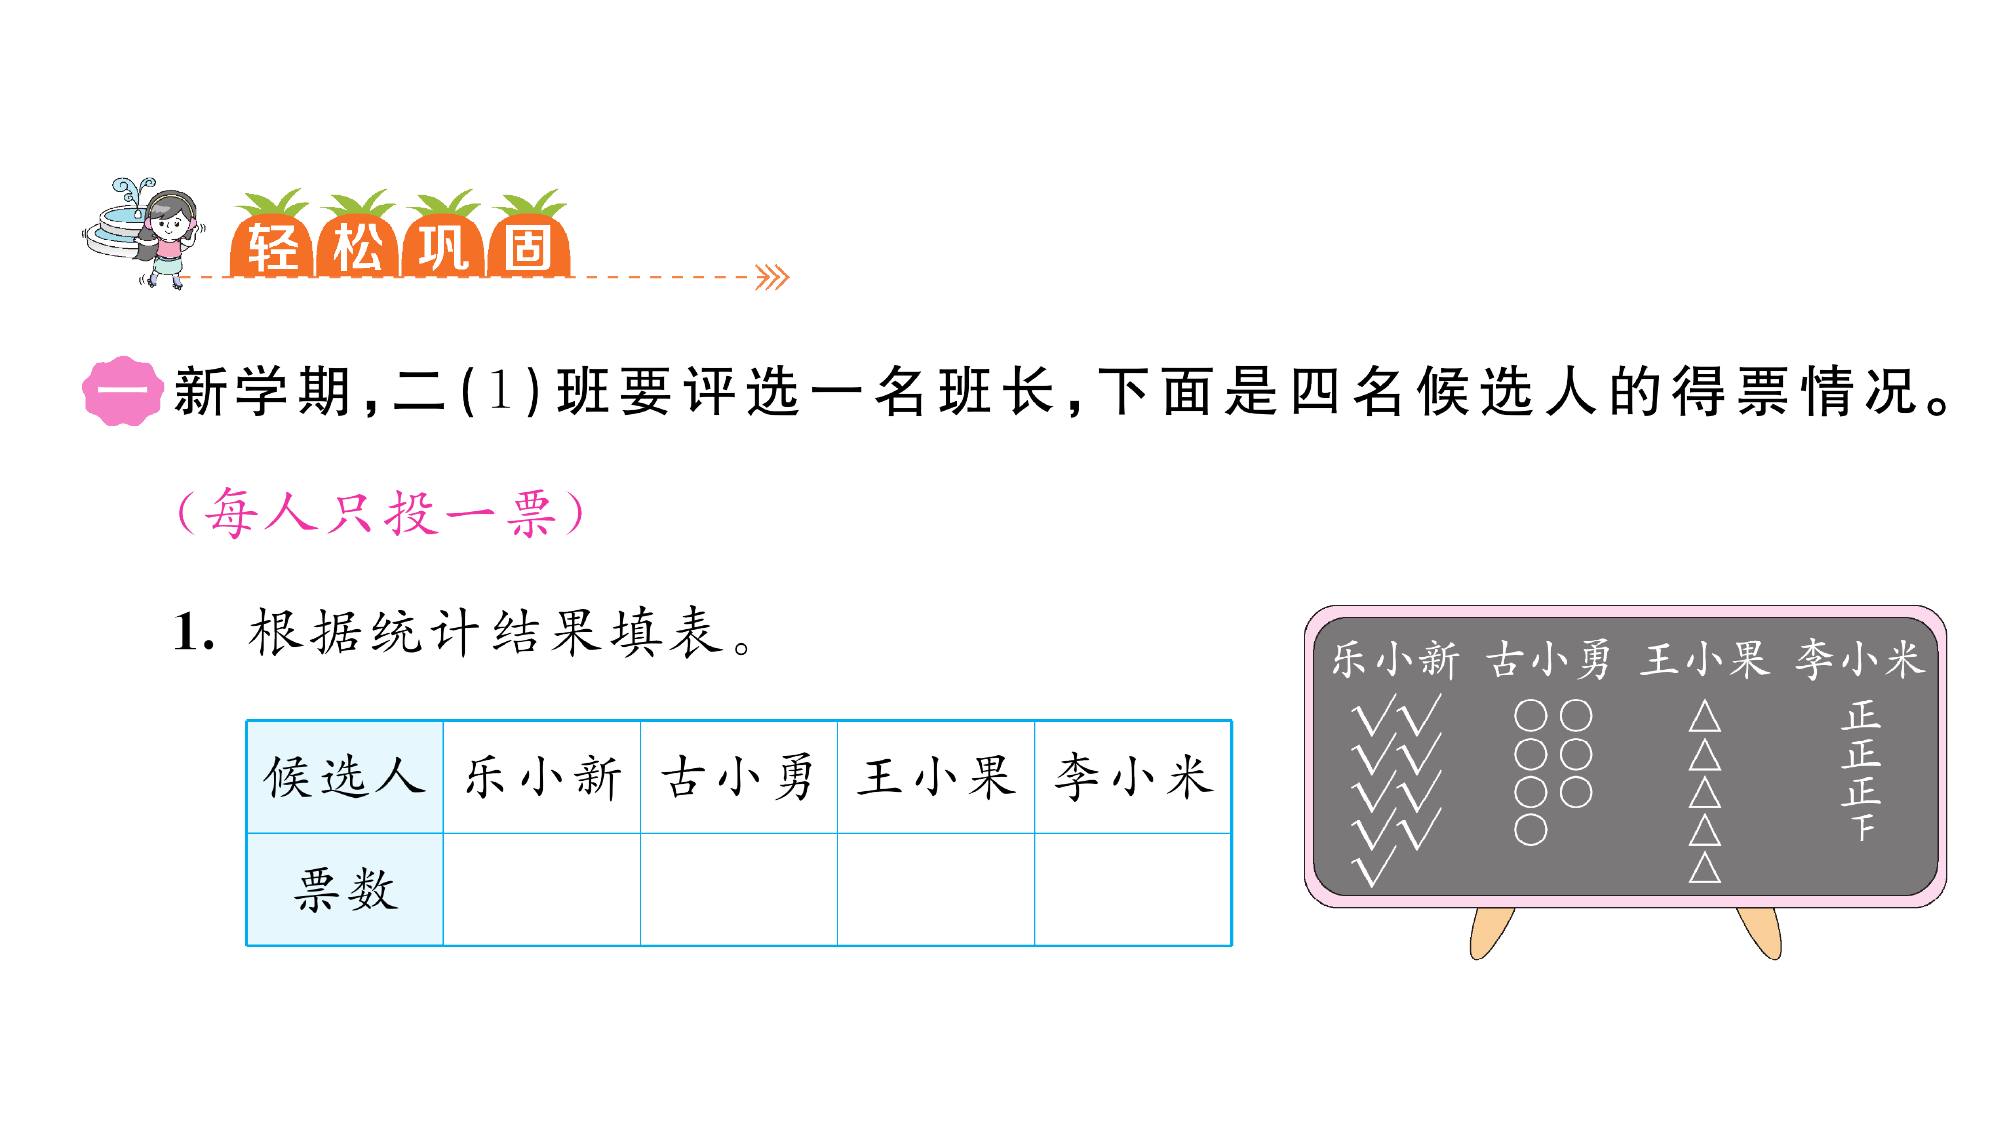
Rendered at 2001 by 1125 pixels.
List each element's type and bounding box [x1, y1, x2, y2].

picture [78, 165, 1969, 963]
